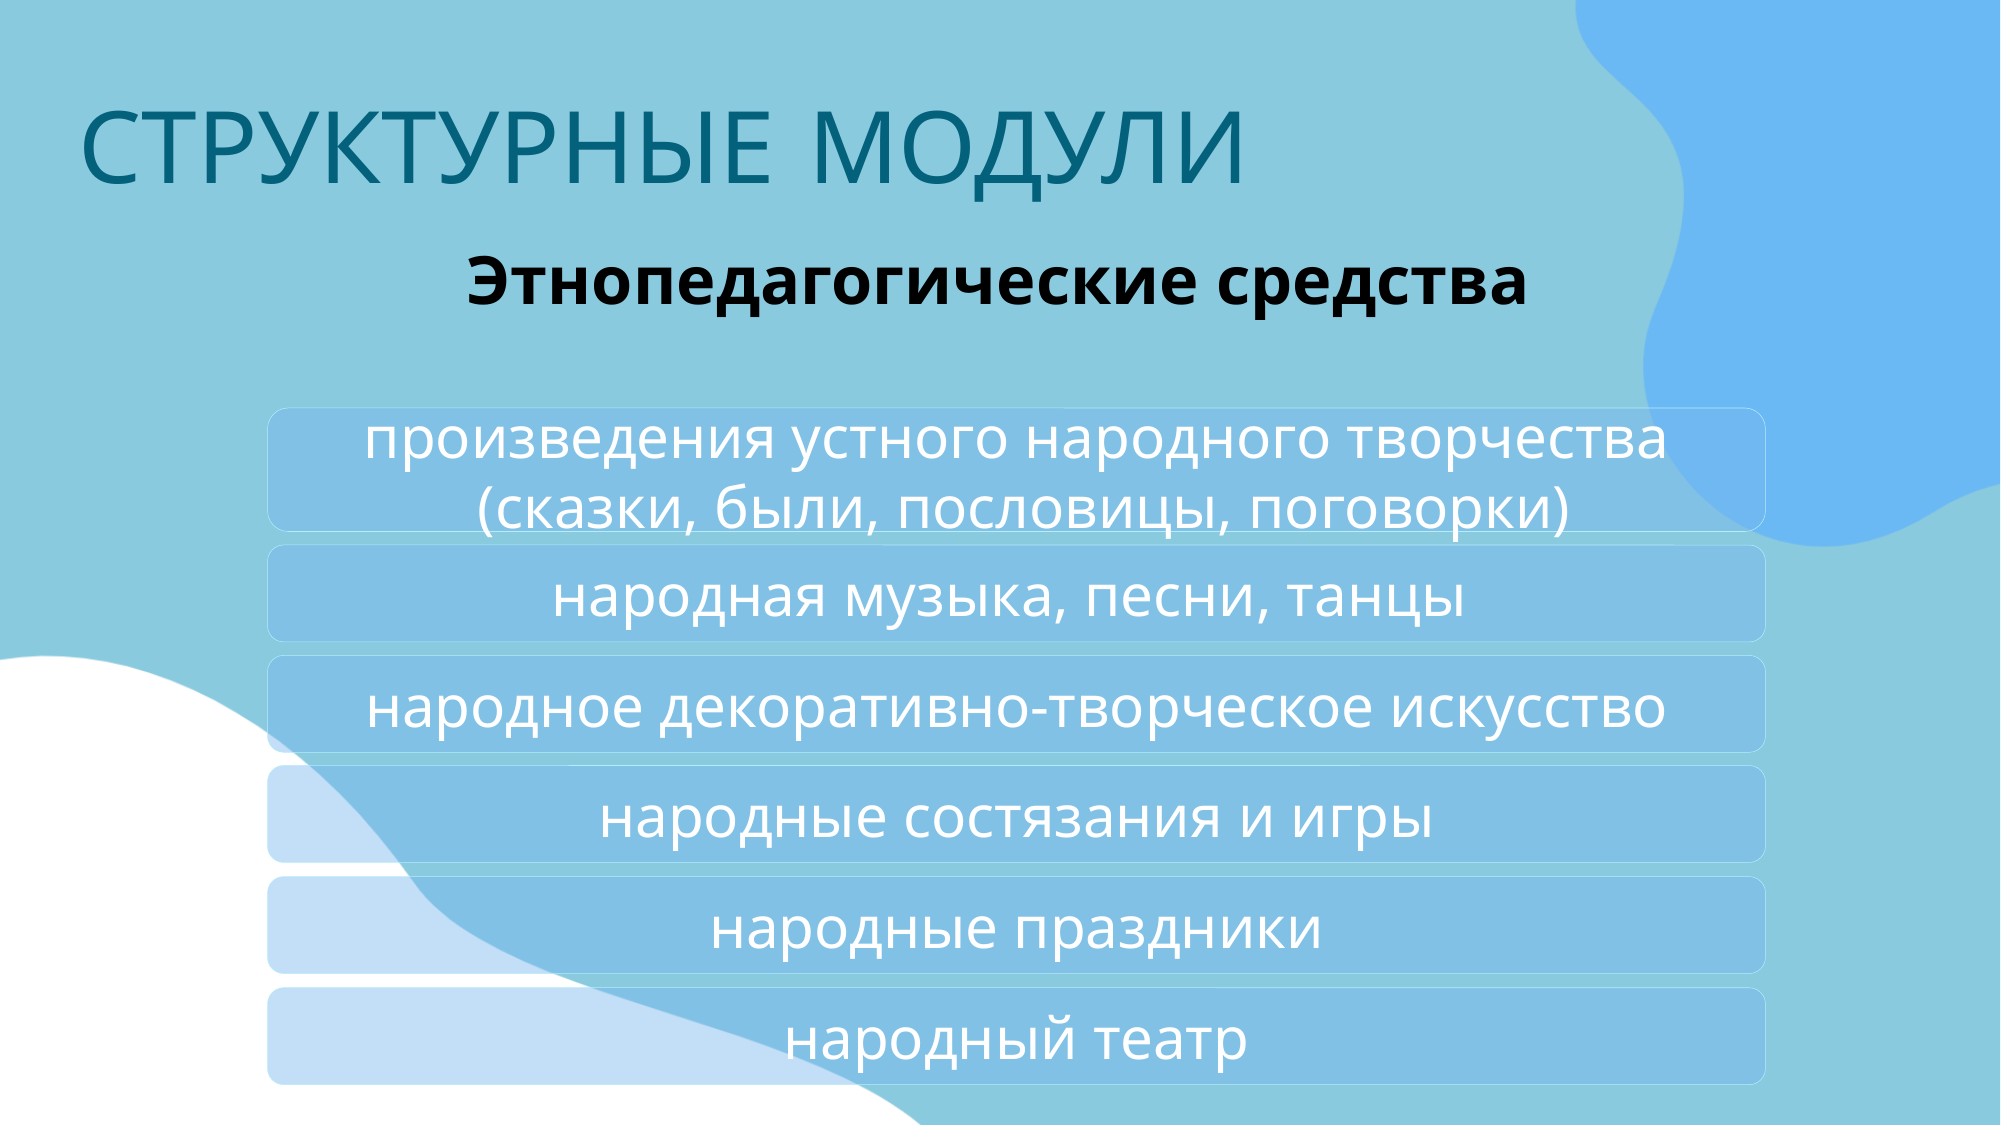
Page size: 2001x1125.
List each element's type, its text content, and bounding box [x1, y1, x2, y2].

text_box СТРУКТУРНЫЕ МОДУЛИ [78, 21, 1390, 209]
text_box народные состязания и игры [265, 763, 1768, 865]
text_box народные праздники [265, 874, 1768, 976]
text_box народная музыка, песни, танцы [265, 542, 1768, 645]
text_box произведения устного народного творчества (сказки, были, пословицы, поговорки) [265, 405, 1768, 534]
text_box Этнопедагогические средства [428, 230, 1569, 336]
text_box народный театр [265, 985, 1768, 1087]
picture [0, 0, 2001, 1125]
text_box народное декоративно-творческое искусство [265, 653, 1768, 755]
